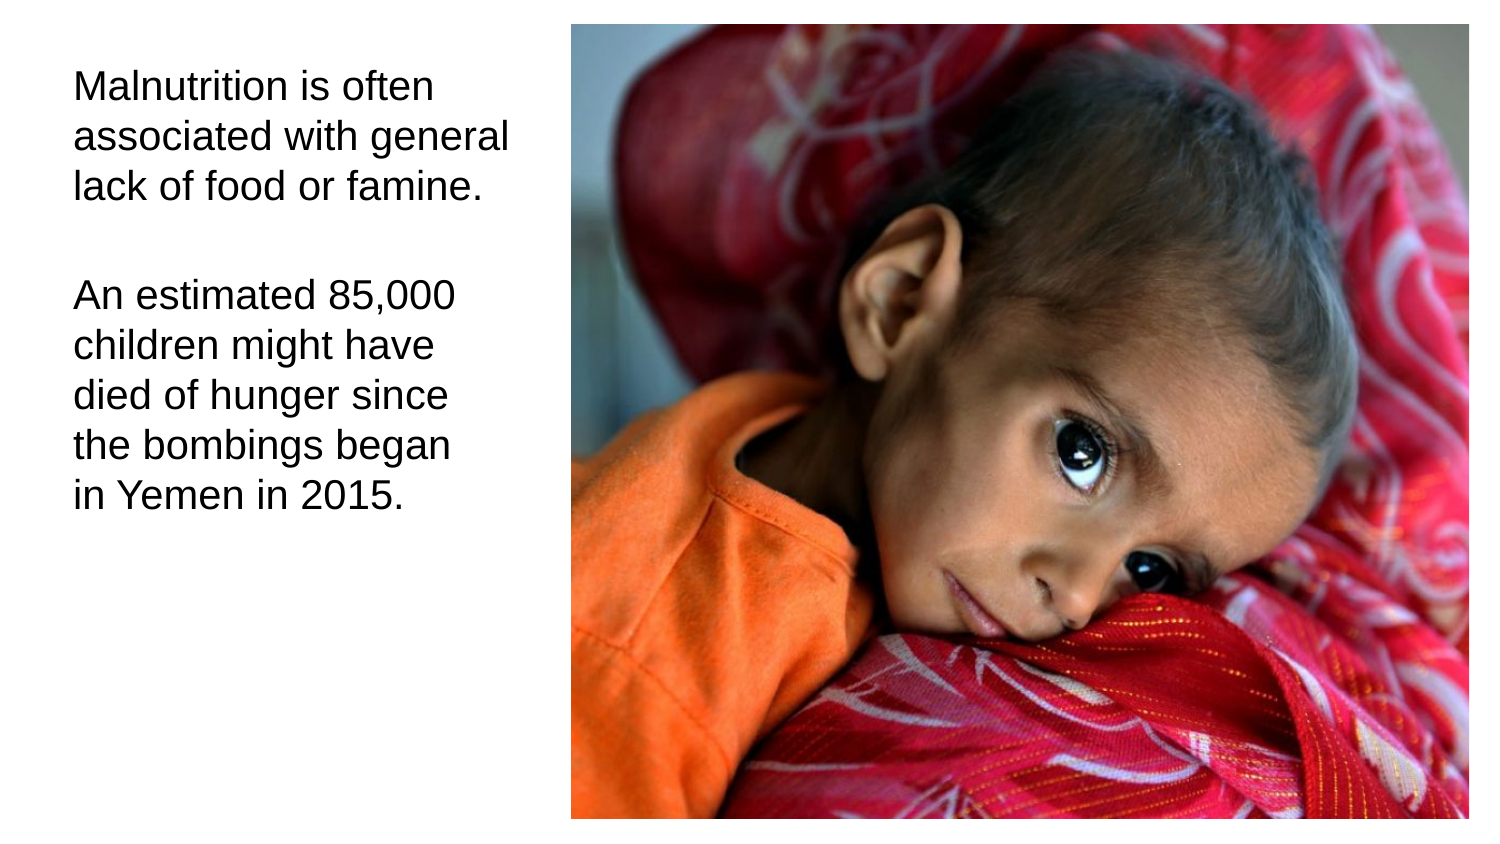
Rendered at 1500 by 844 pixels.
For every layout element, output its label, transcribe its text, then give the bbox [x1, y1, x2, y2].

text_box An estimated 85,000 children might have died of hunger since the bombings began in Yemen in 2015. [58, 252, 510, 613]
text_box Malnutrition is often associated with general lack of food or famine. [58, 43, 544, 222]
picture [570, 24, 1470, 819]
